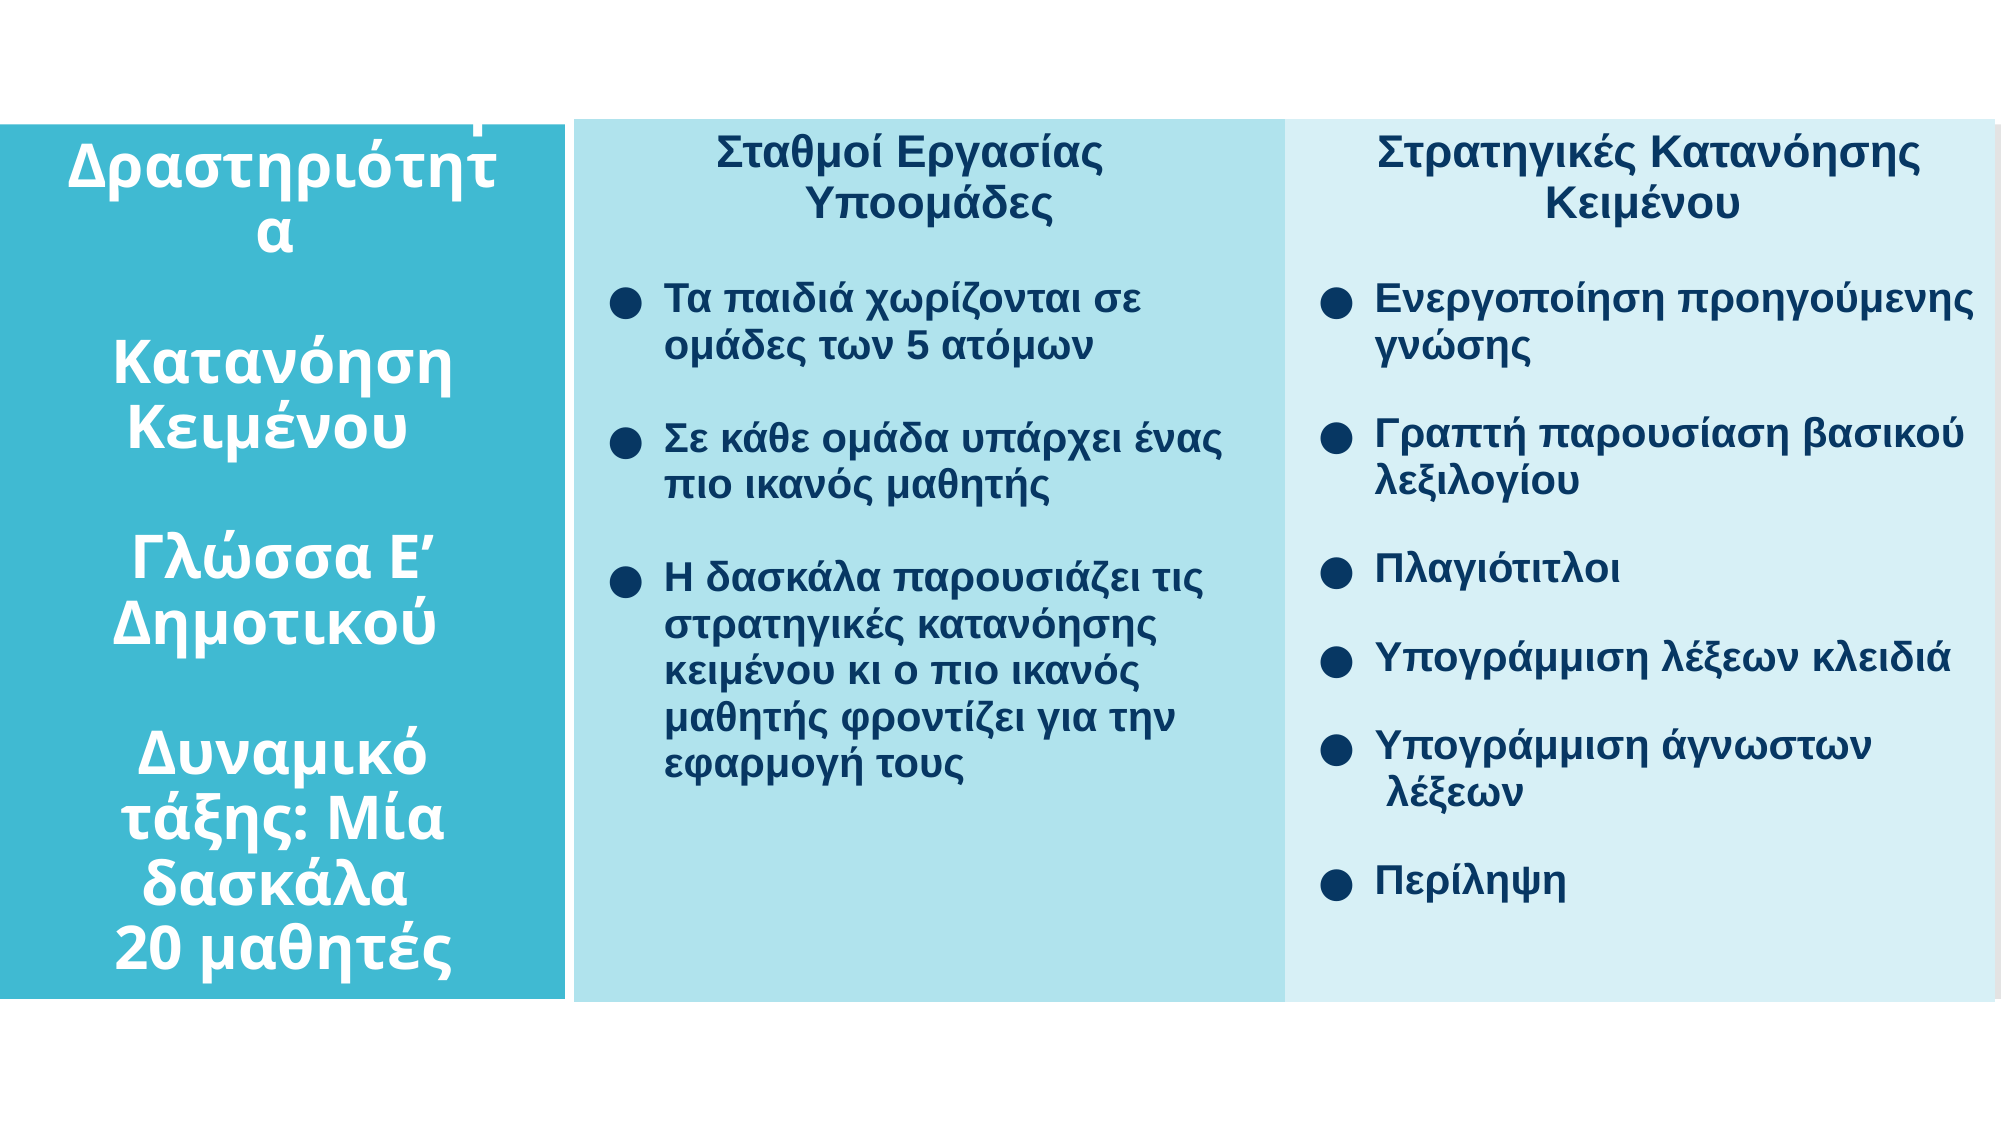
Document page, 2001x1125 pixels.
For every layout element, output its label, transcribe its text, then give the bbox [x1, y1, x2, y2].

table_header Σταθμοί Εργασίας Υποομάδες Τα παιδιά χωρίζονται σε ομάδες των 5 ατόμων Σε κάθε ομάδα υπάρχει ένας πιο ικανός μαθητής Η δασκάλα παρουσιάζει τις στρατηγικές κατανόησης κειμένου κι ο πιο ικανός μαθητής φροντίζει για την εφαρμογή τους [574, 119, 1285, 1002]
title Εκπαιδευτική Δραστηριότητα Κατανόηση Κειμένου Γλώσσα Ε’ Δημοτικού Δυναμικό τάξης: Μία δασκάλα 20 μαθητές [41, 184, 526, 940]
table_header Στρατηγικές Κατανόησης Κειμένου Ενεργοποίηση προηγούμενης γνώσης Γραπτή παρουσίαση βασικού λεξιλογίου Πλαγιότιτλοι Υπογράμμιση λέξεων κλειδιά Υπογράμμιση άγνωστων λέξεων Περίληψη [1285, 119, 1995, 1002]
